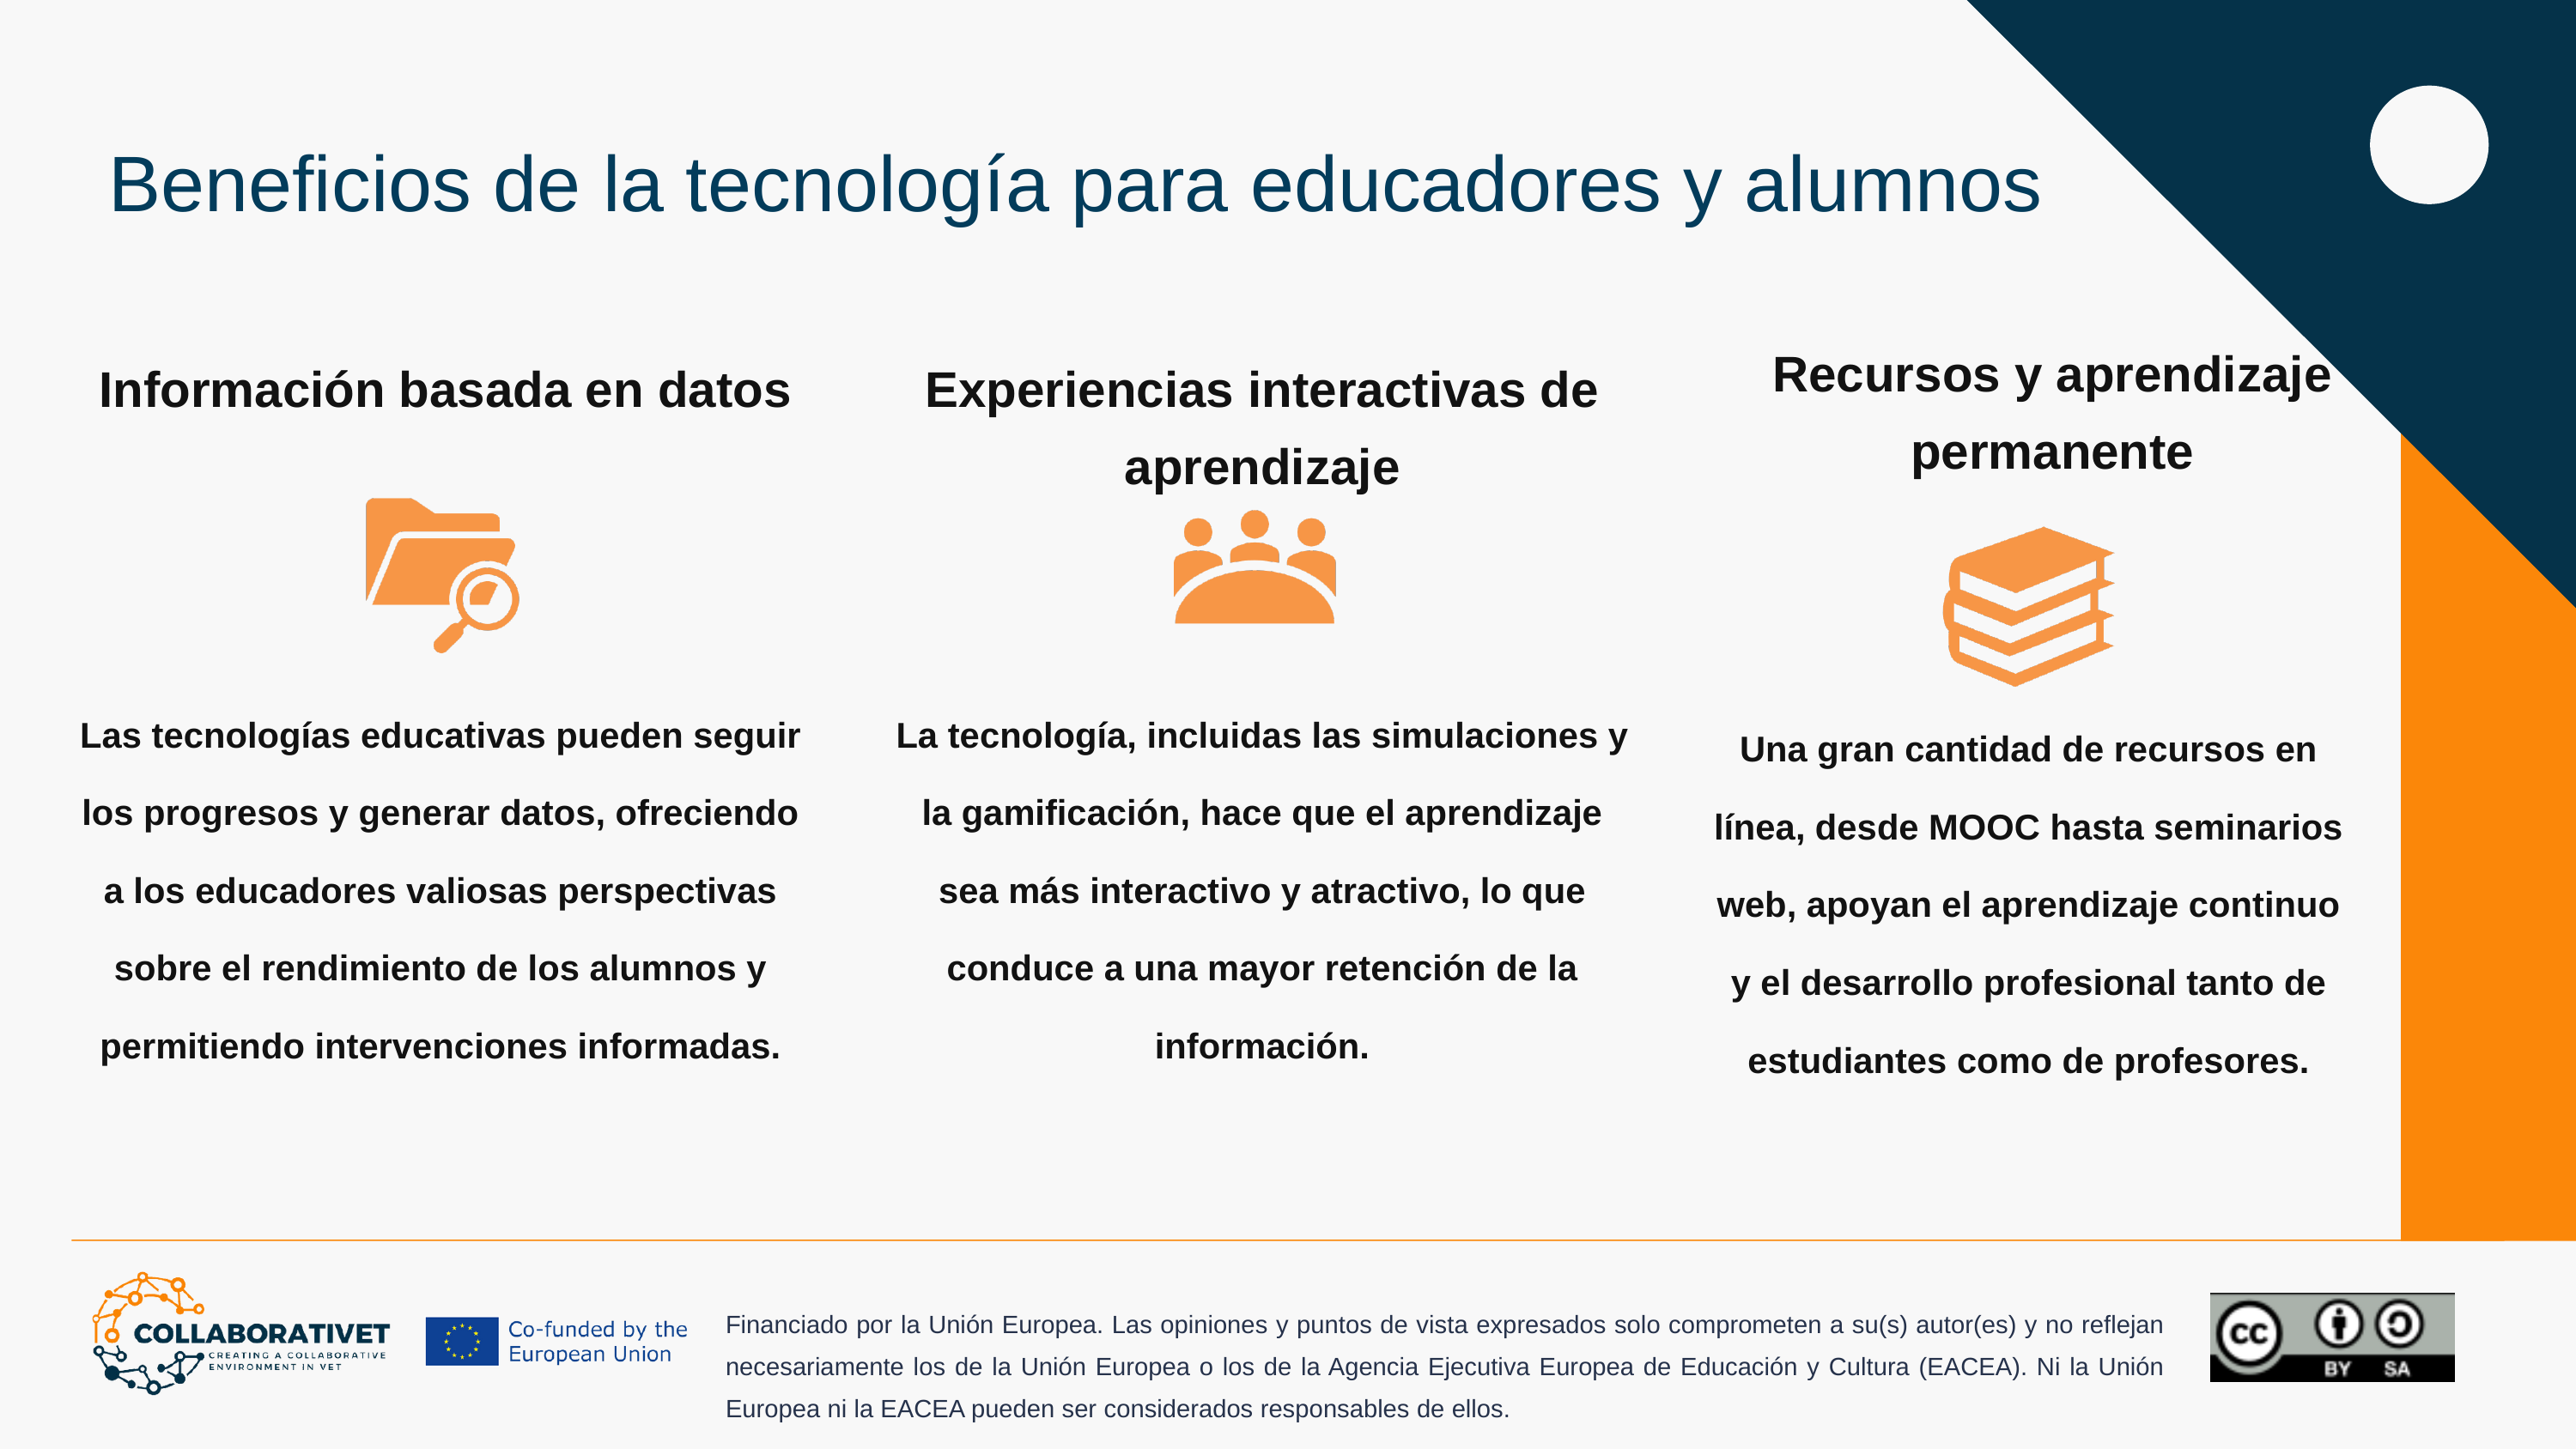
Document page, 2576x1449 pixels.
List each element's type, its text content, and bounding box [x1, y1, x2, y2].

text_box [2401, 434, 2576, 1241]
text_box Recursos y aprendizaje permanente [1712, 324, 2393, 480]
text_box [409, 1300, 712, 1382]
picture [1157, 470, 1352, 664]
text_box Las tecnologías educativas pueden seguir los progresos y generar datos, ofreciendo a los educadores valiosas perspectivas sobre el rendimiento de los alumnos y permitiendo intervenciones informadas. [73, 676, 808, 1066]
text_box Una gran cantidad de recursos en línea, desde MOOC hasta seminarios web, apoyan el aprendizaje continuo y el desarrollo profesional tanto de estudiantes como de profesores. [1710, 691, 2347, 1081]
text_box Experiencias interactivas de aprendizaje [895, 339, 1630, 495]
picture [2210, 1293, 2455, 1382]
text_box La tecnología, incluidas las simulaciones y la gamificación, hace que el aprendizaje sea más interactivo y atractivo, lo que conduce a una mayor retención de la información. [895, 676, 1630, 1066]
text_box Beneficios de la tecnología para educadores y alumnos [108, 63, 2403, 227]
text_box [2370, 85, 2489, 204]
text_box [78, 1179, 408, 1449]
picture [1931, 509, 2126, 704]
text_box Información basada en datos [78, 339, 813, 417]
picture [332, 458, 549, 673]
text_box [1966, 0, 2576, 609]
text_box Financiado por la Unión Europea. Las opiniones y puntos de vista expresados solo comprometen a su(s) autor(es) y no reflejan necesariamente los de la Unión Europea o los de la Agencia Ejecutiva Europea de Educación y Cultura (EACEA). Ni la Unión Europea ni la EACEA pueden ser considerados responsables de ellos. [725, 1296, 2166, 1423]
